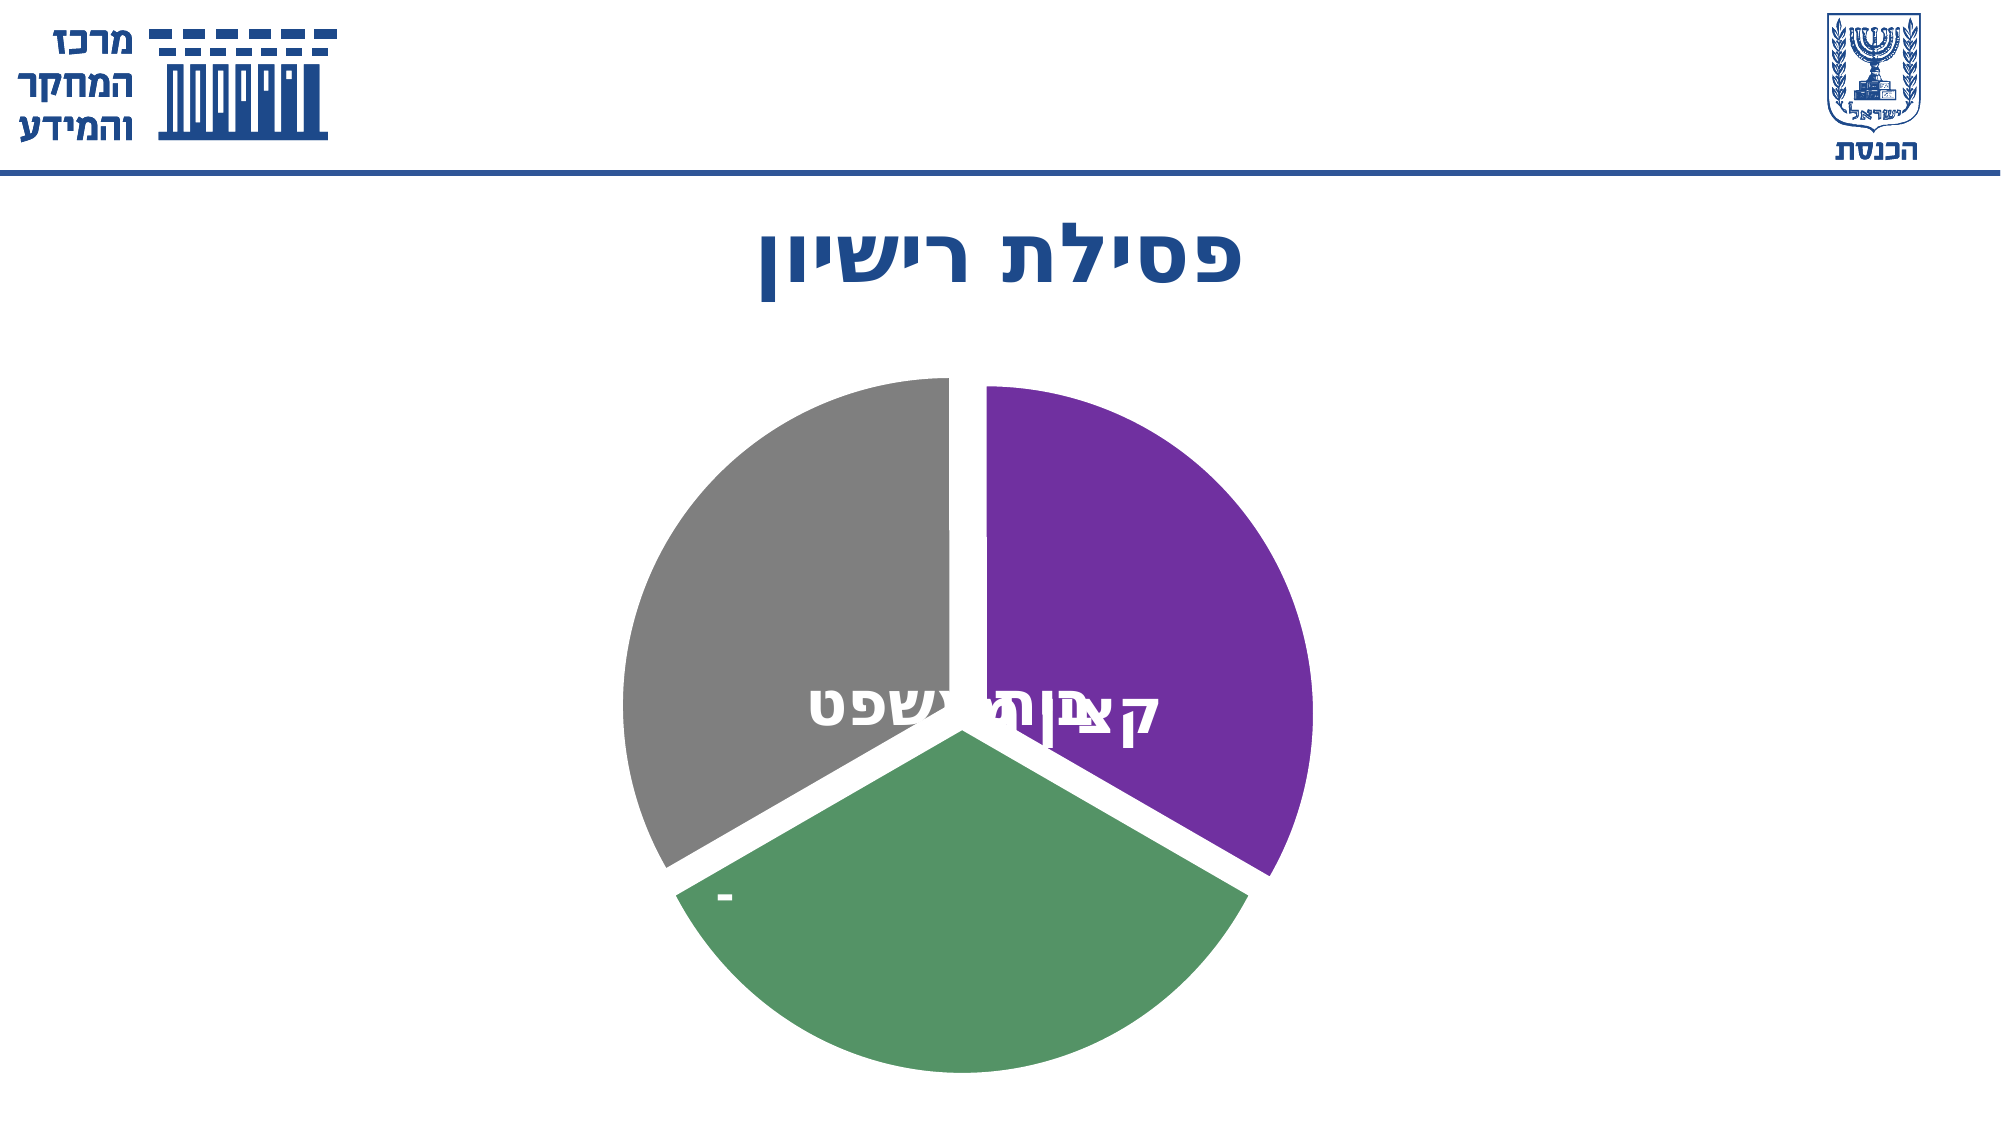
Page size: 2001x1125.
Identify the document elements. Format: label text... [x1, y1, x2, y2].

title פסילת רישיון [166, 206, 1834, 302]
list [49, 326, 1951, 1108]
